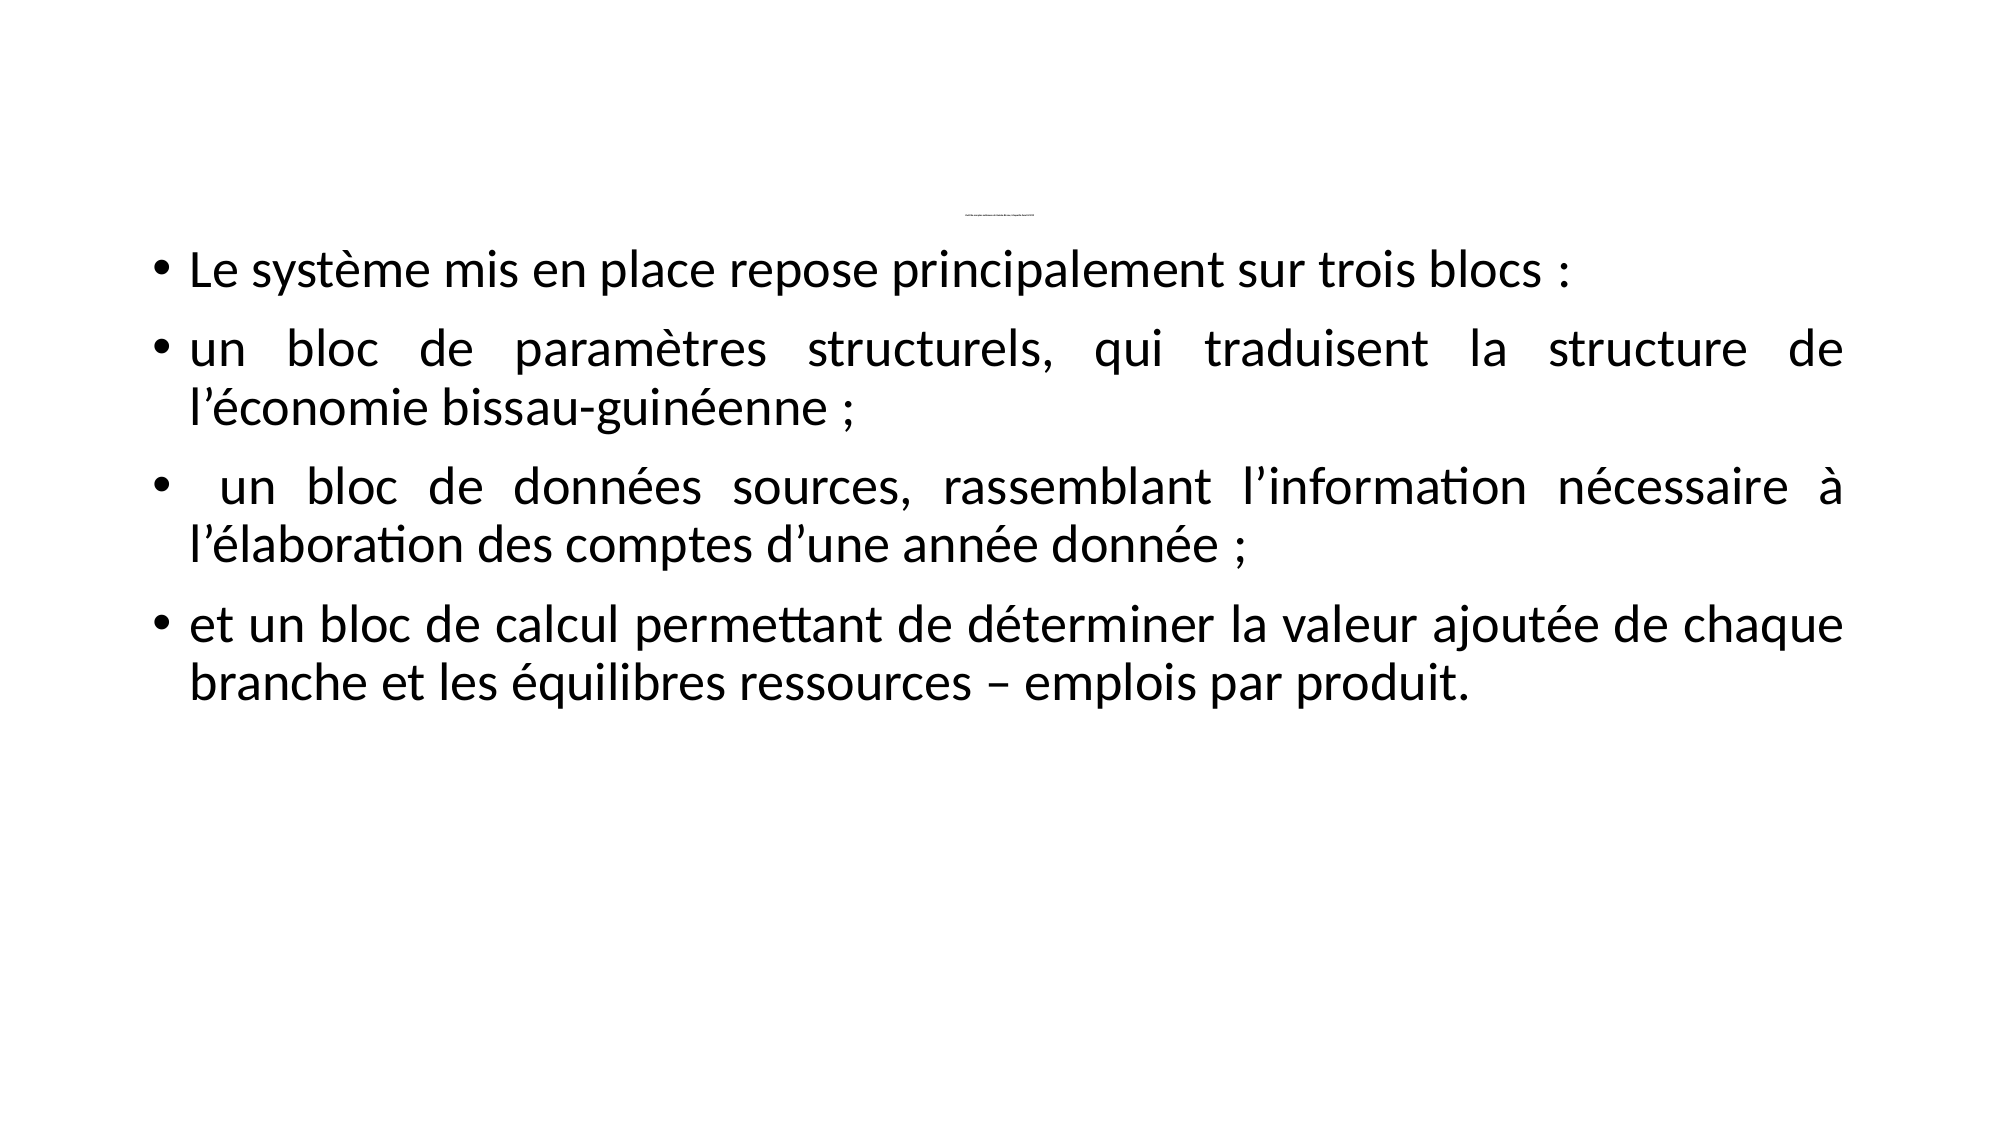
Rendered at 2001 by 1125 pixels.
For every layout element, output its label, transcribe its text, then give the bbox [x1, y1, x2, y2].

title Outil de comptes nationaux de Guinée Bissau, Maquette Excel SCN93 [137, 206, 1863, 233]
list Le système mis en place repose principalement sur trois blocs : un bloc de paramètres structurels, qui traduisent la structure de l’économie bissau-guinéenne ; un bloc de données sources, rassemblant l’information nécessaire à l’élaboration des comptes d’une année donnée ; et un bloc de calcul permettant de déterminer la valeur ajoutée de chaque branche et les équilibres ressources – emplois par produit. [137, 233, 1863, 1014]
